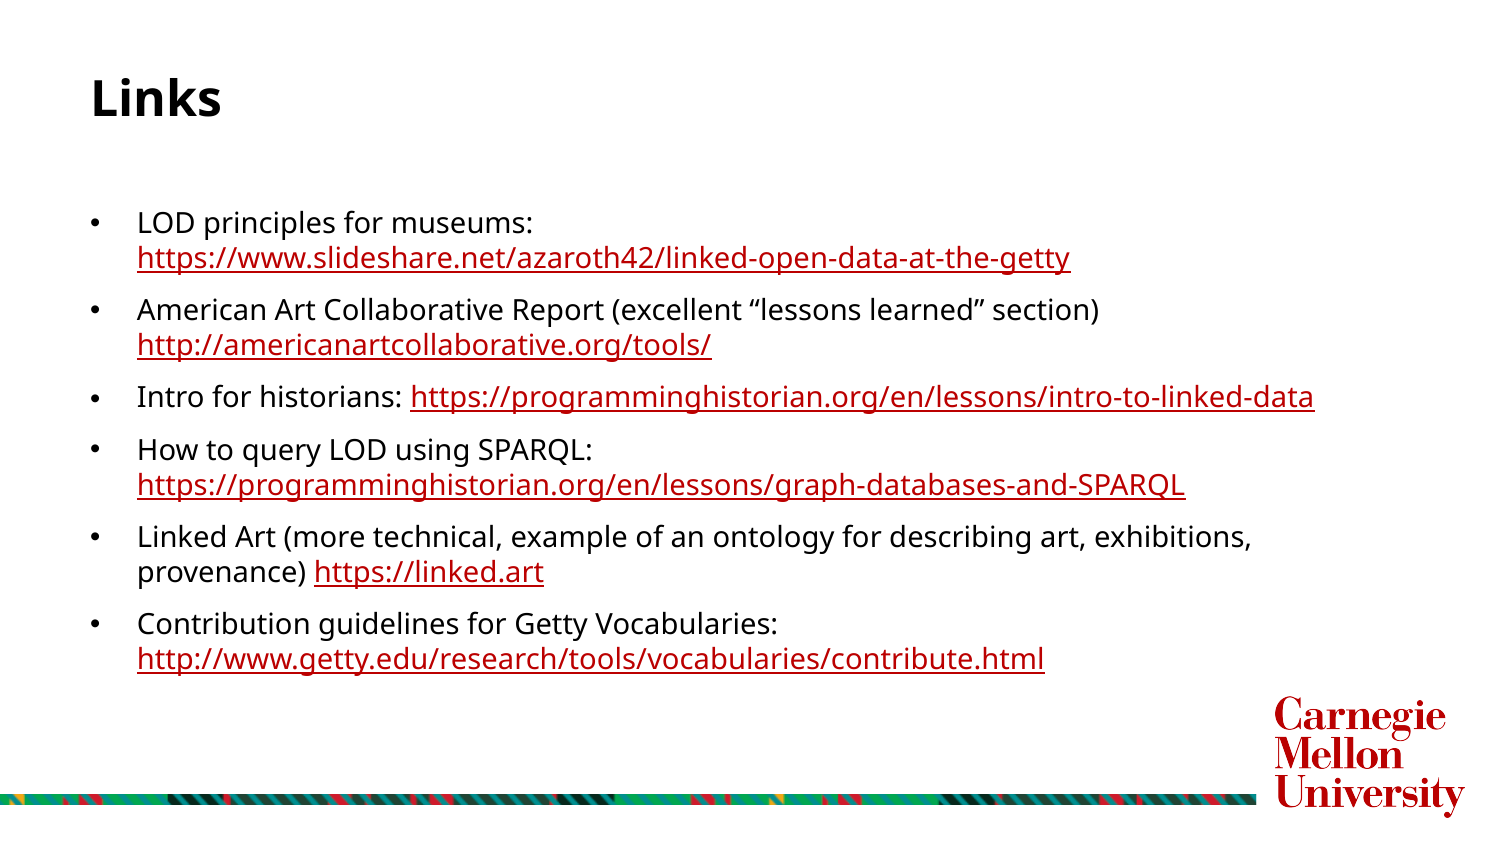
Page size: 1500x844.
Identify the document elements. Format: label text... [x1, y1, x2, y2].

picture [1275, 696, 1465, 818]
picture [0, 794, 1257, 805]
list LOD principles for museums: https://www.slideshare.net/azaroth42/linked-open-data-at-the-getty American Art Collaborative Report (excellent “lessons learned” section) http://americanartcollaborative.org/tools/ Intro for historians: https://programminghistorian.org/en/lessons/intro-to-linked-data How to query LOD using SPARQL: https://programminghistorian.org/en/lessons/graph-databases-and-SPARQL Linked Art (more technical, example of an ontology for describing art, exhibitions, provenance) https://linked.art Contribution guidelines for Getty Vocabularies: http://www.getty.edu/research/tools/vocabularies/contribute.html [75, 196, 1425, 760]
title Links [75, 59, 1425, 160]
